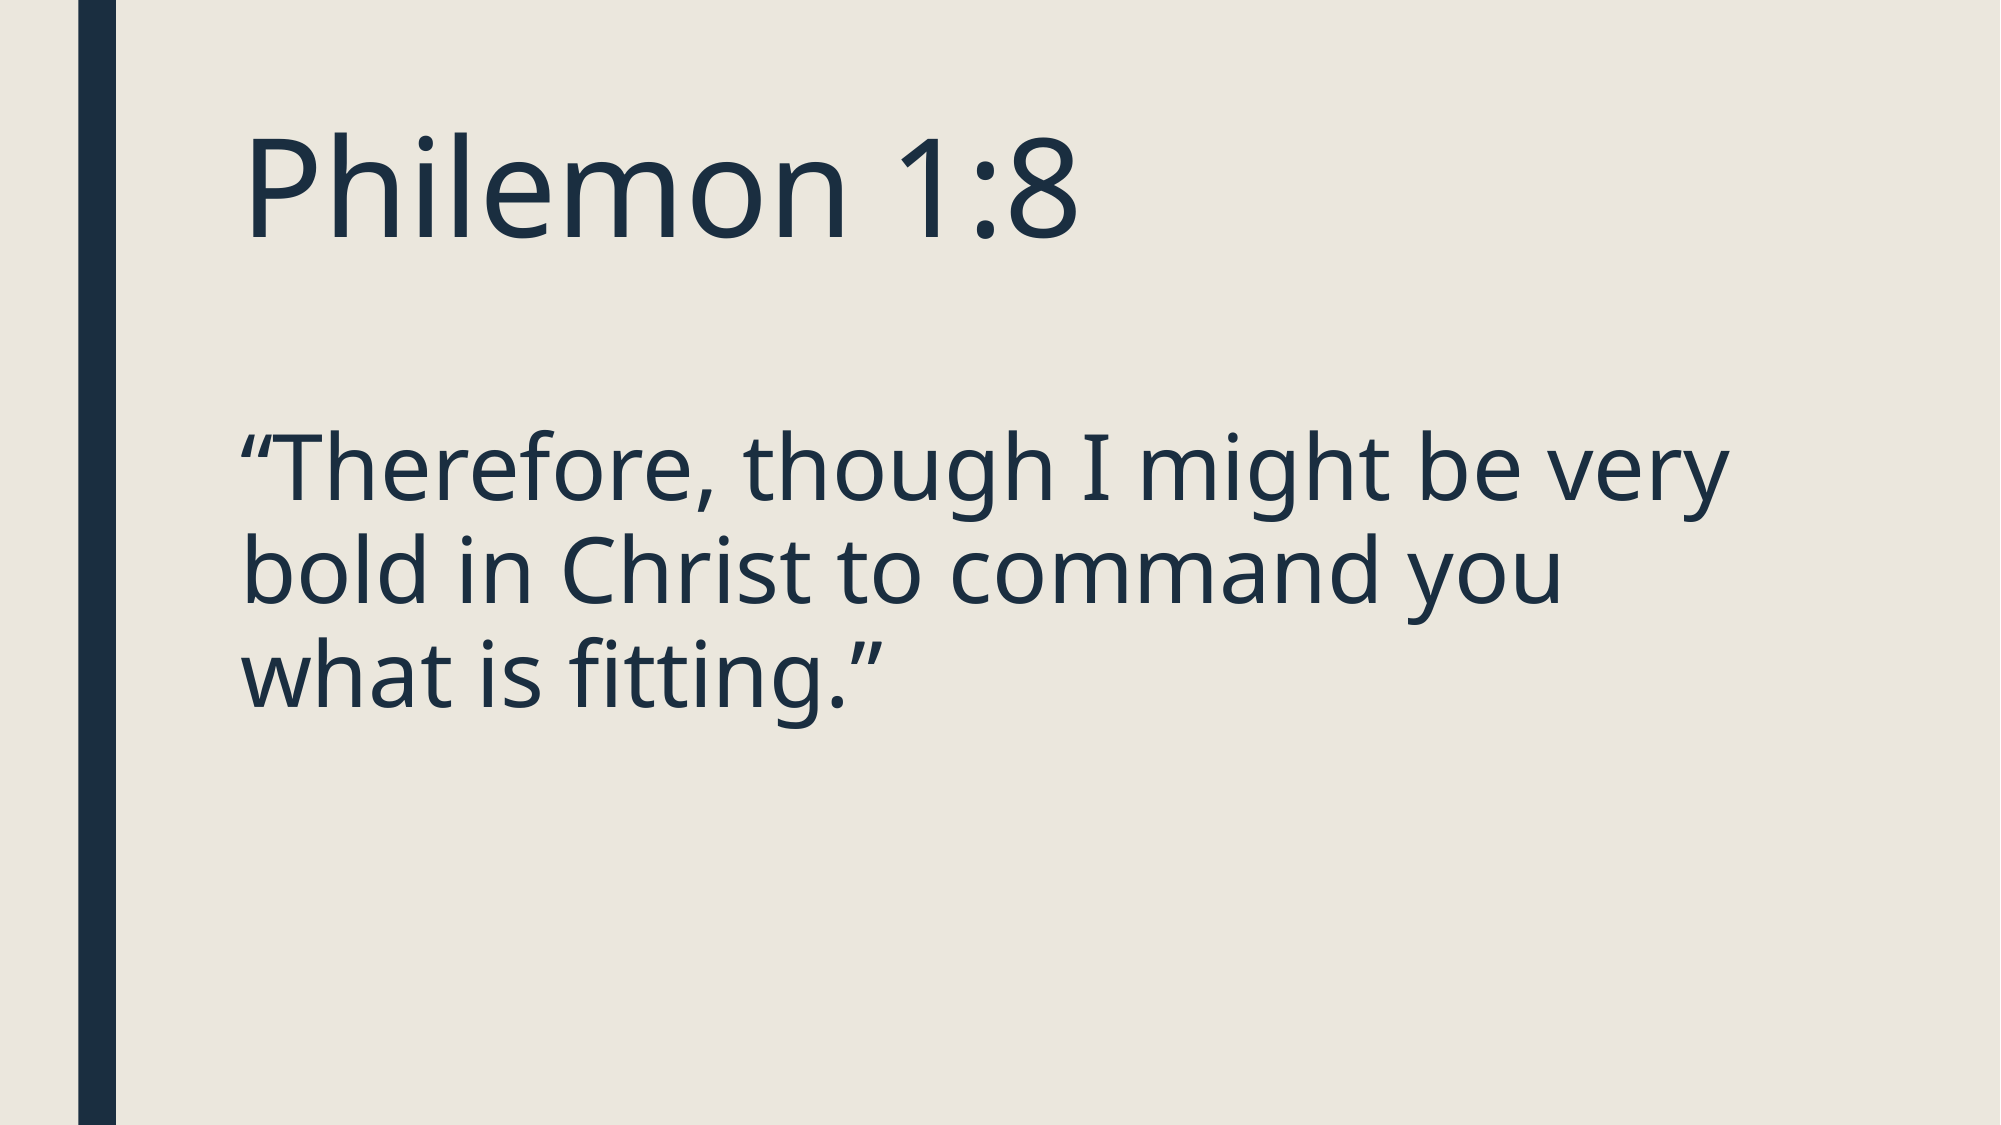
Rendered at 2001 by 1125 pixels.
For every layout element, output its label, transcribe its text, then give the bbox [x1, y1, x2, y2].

list “Therefore, though I might be very bold in Christ to command you what is fitting.” [225, 409, 1800, 963]
title Philemon 1:8 [225, 112, 1800, 357]
